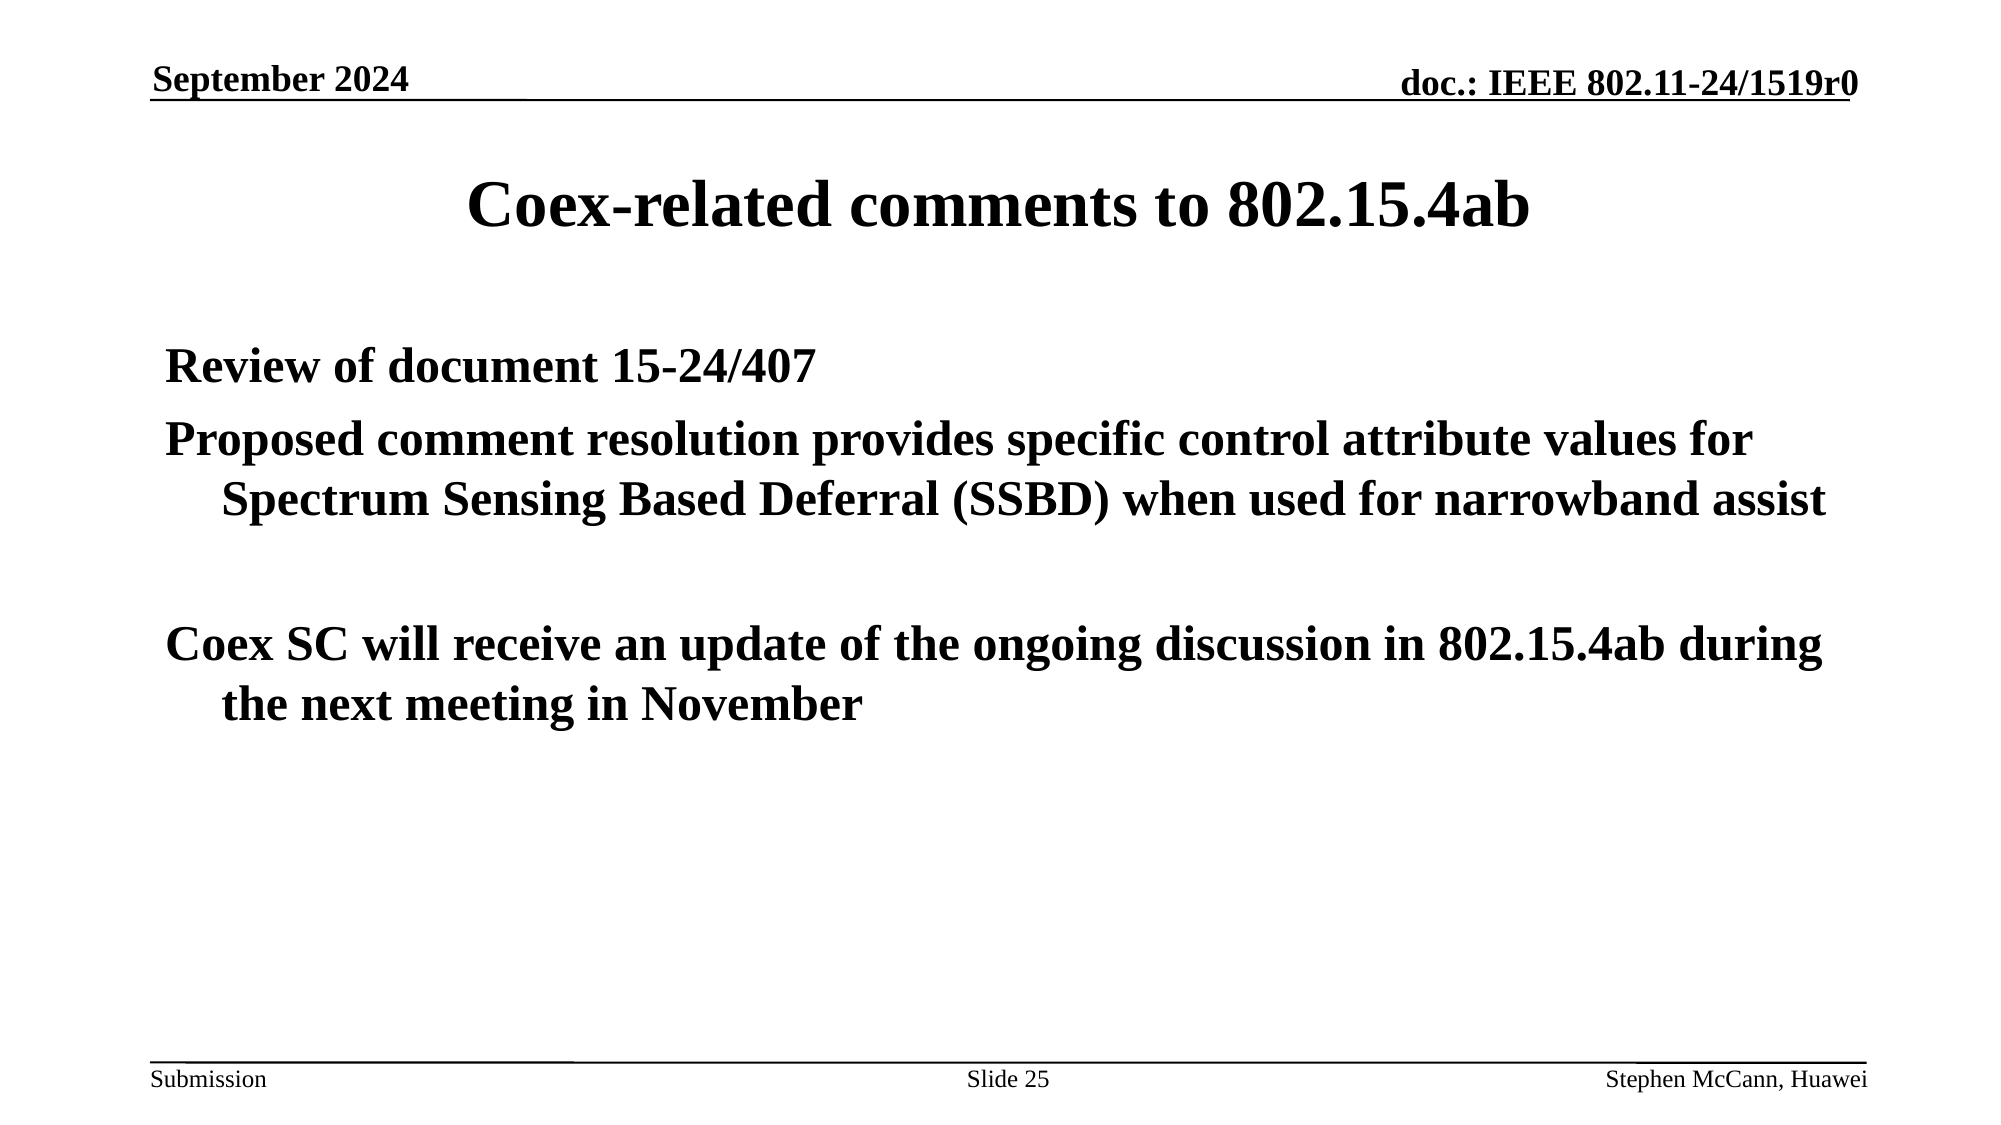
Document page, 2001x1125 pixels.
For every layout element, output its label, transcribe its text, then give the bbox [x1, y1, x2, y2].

slide_number Slide 25 [950, 1061, 1067, 1123]
footer Stephen McCann, Huawei [1171, 1061, 1869, 1093]
title Coex-related comments to 802.15.4ab [149, 112, 1850, 288]
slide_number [152, 54, 563, 100]
list Review of document 15-24/407 Proposed comment resolution provides specific control attribute values for Spectrum Sensing Based Deferral (SSBD) when used for narrowband assist Coex SC will receive an update of the ongoing discussion in 802.15.4ab during the next meeting in November [149, 324, 1850, 1000]
